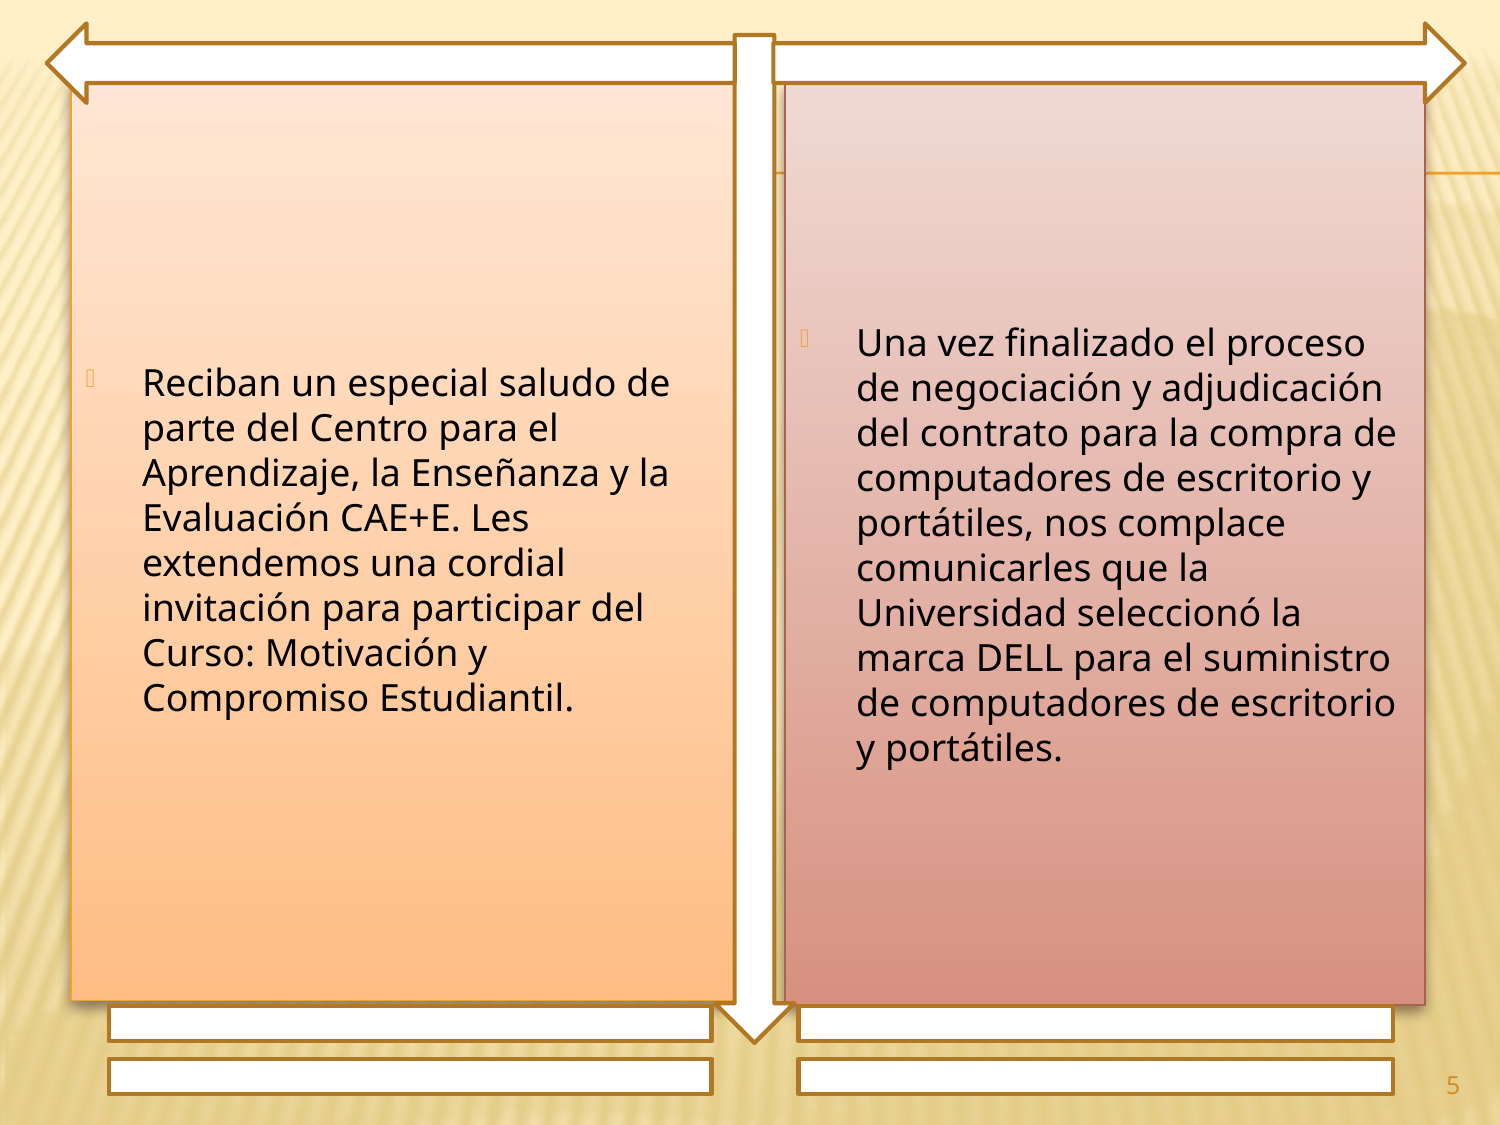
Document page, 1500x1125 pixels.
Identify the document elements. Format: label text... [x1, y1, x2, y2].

text_box [712, 32, 797, 1046]
text_box [796, 1004, 1395, 1043]
text_box [44, 21, 737, 105]
text_box [796, 1057, 1395, 1096]
text_box [107, 1057, 714, 1096]
text_box [771, 21, 1467, 105]
slide_number 5 [1350, 1062, 1475, 1103]
text_box [107, 1004, 714, 1043]
list Reciban un especial saludo de parte del Centro para el Aprendizaje, la Enseñanza y la Evaluación CAE+E. Les extendemos una cordial invitación para participar del Curso: Motivación y Compromiso Estudiantil. [70, 86, 732, 1001]
list Una vez finalizado el proceso de negociación y adjudicación del contrato para la compra de computadores de escritorio y portátiles, nos complace comunicarles que la Universidad seleccionó la marca DELL para el suministro de computadores de escritorio y portátiles. [784, 86, 1426, 1006]
